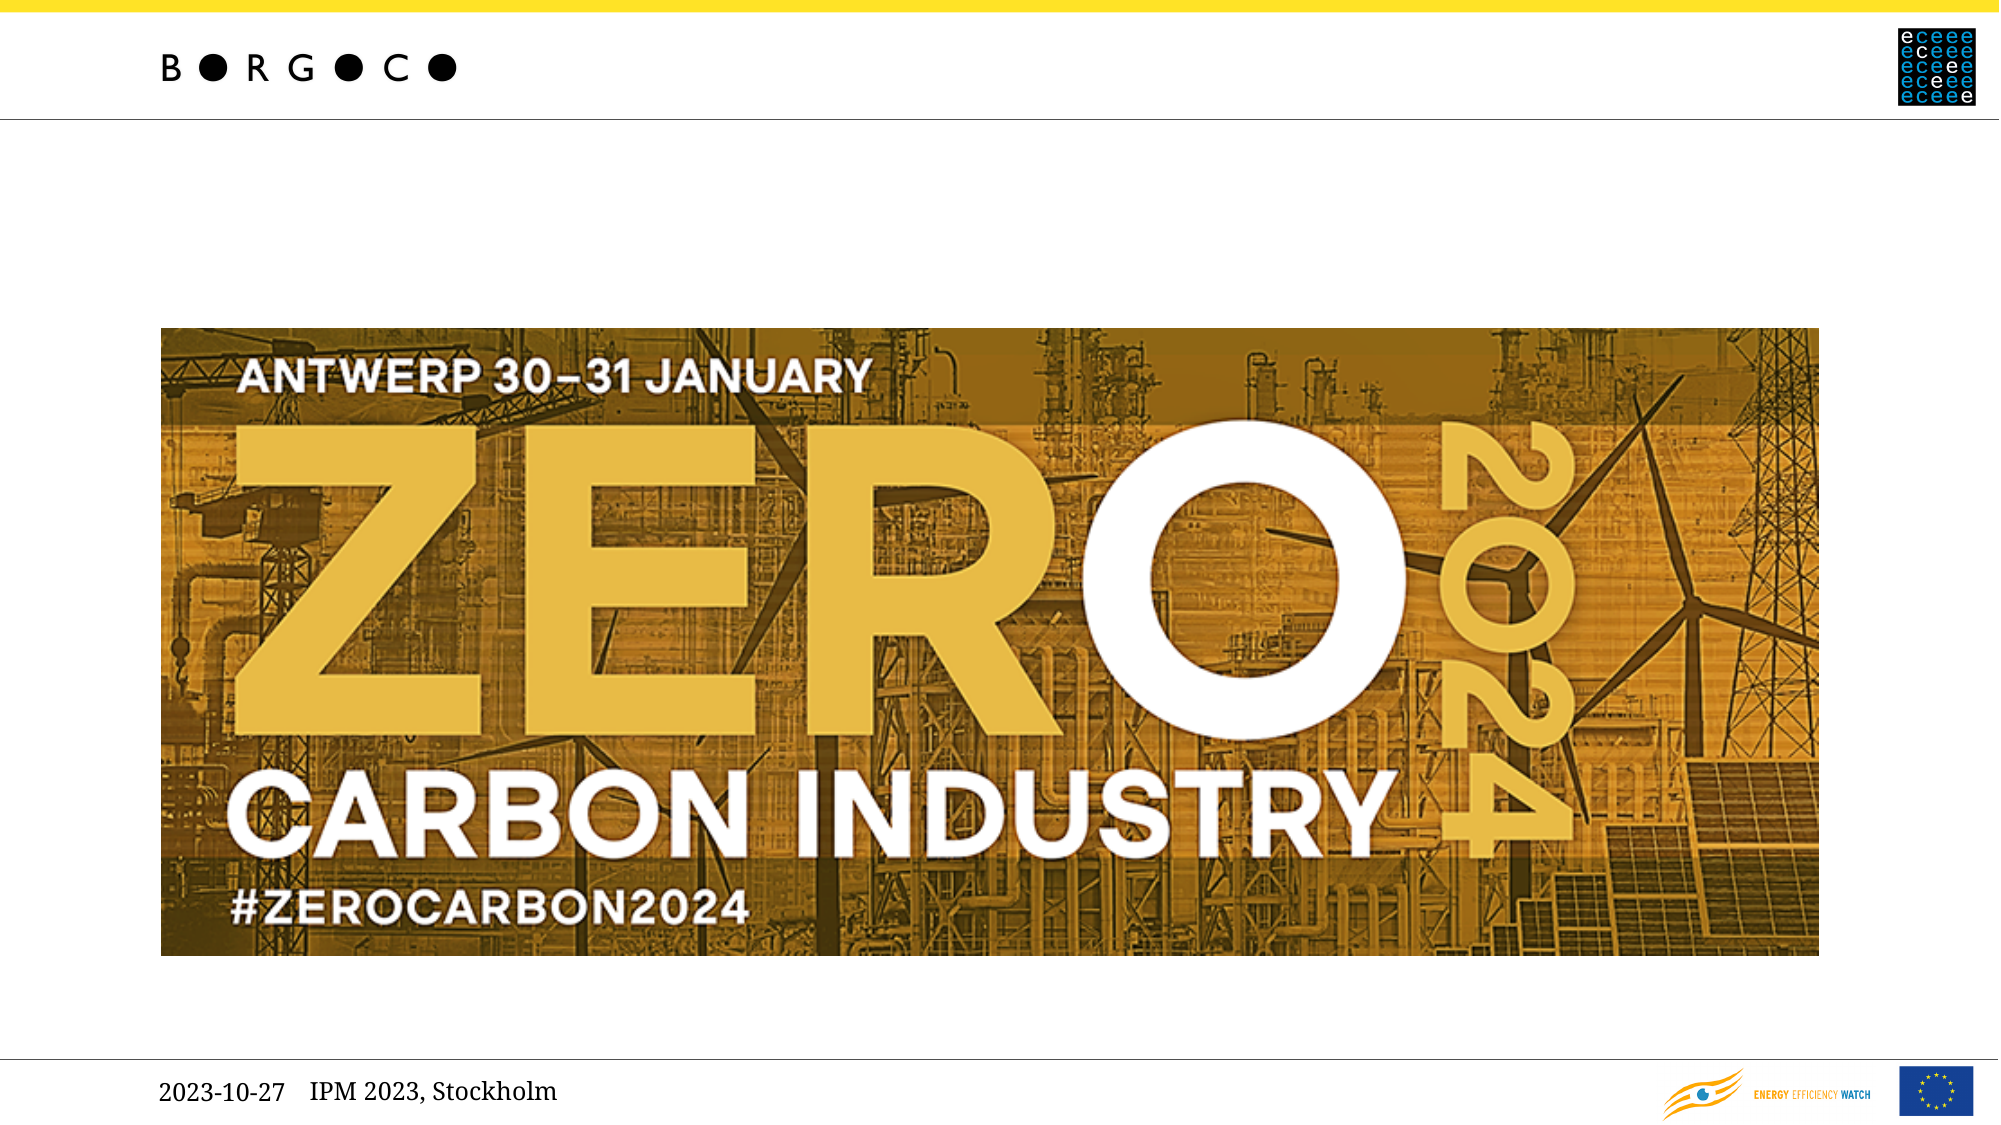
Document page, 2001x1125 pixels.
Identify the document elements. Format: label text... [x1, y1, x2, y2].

footer IPM 2023, Stockholm [309, 1071, 1597, 1113]
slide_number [158, 1076, 309, 1108]
picture [157, 48, 462, 87]
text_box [1656, 28, 1976, 1124]
picture [161, 328, 1819, 956]
